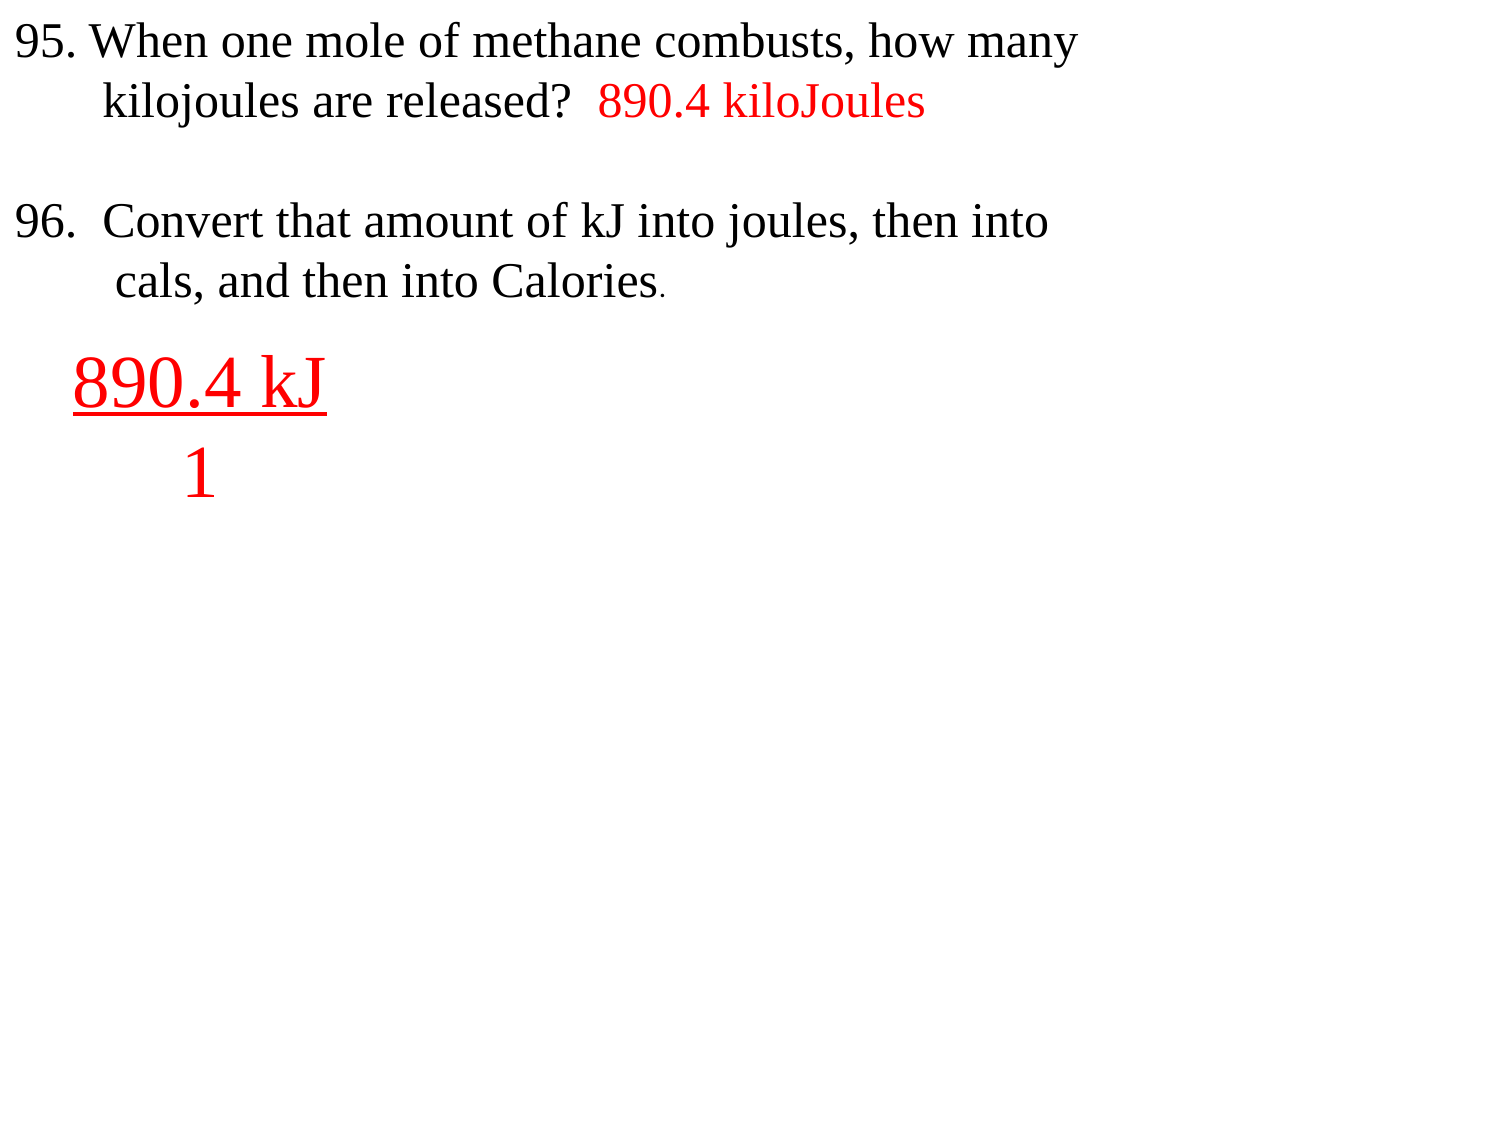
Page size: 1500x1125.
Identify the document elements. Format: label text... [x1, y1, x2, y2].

text_box 95. When one mole of methane combusts, how many kilojoules are released? 890.4 kiloJoules 96. Convert that amount of kJ into joules, then into cals, and then into Calories. [0, 0, 1500, 360]
text_box 890.4 kJ 1 [24, 325, 375, 520]
